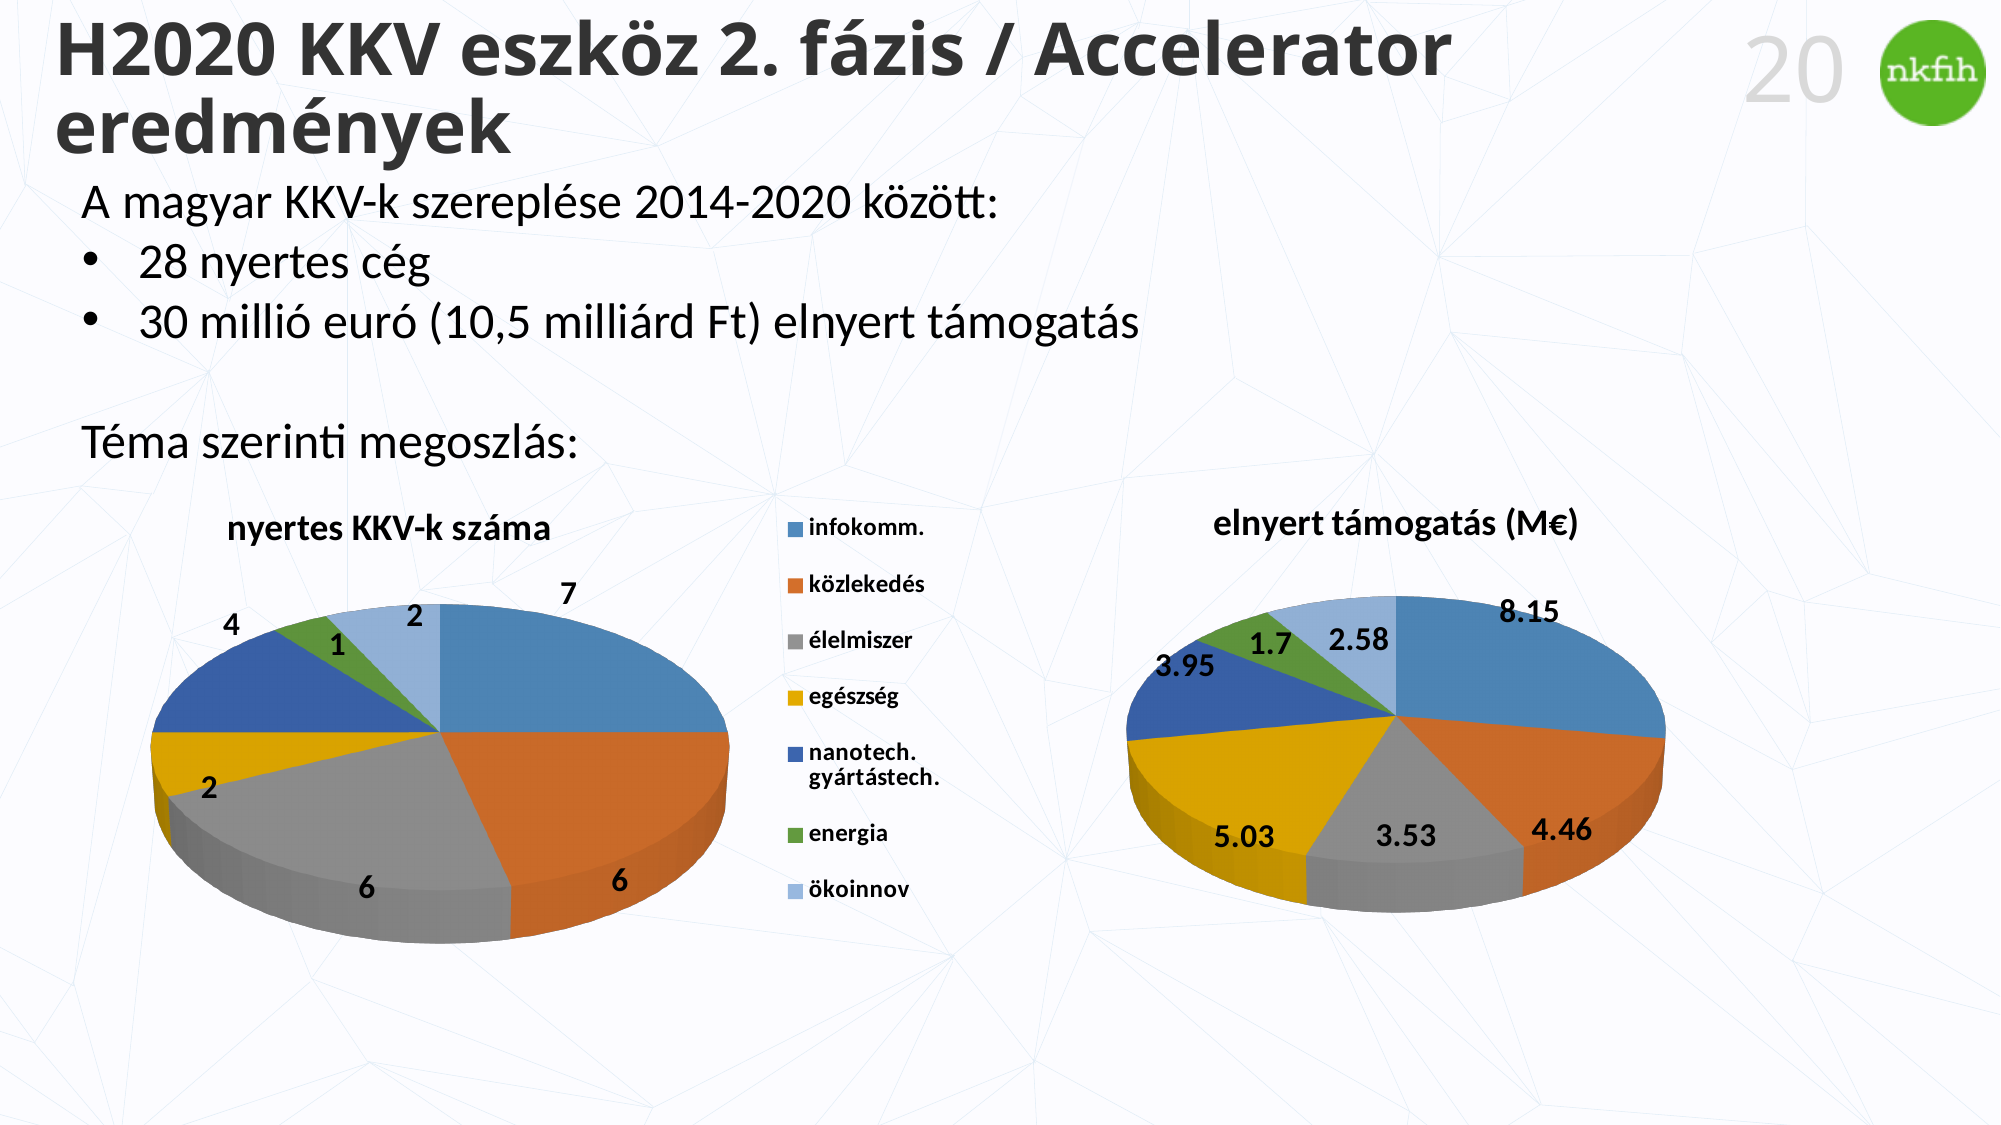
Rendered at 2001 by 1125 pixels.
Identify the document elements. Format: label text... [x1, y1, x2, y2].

picture [1880, 20, 1986, 126]
slide_number 20 [1412, 18, 1863, 128]
text_box A magyar KKV-k szereplése 2014-2020 között: 28 nyertes cég 30 millió euró (10,5 milliárd Ft) elnyert támogatás Téma szerinti megoszlás: [67, 160, 1921, 476]
title H2020 KKV eszköz 2. fázis / Accelerator eredmények [39, 0, 1765, 182]
chart [67, 478, 1799, 955]
